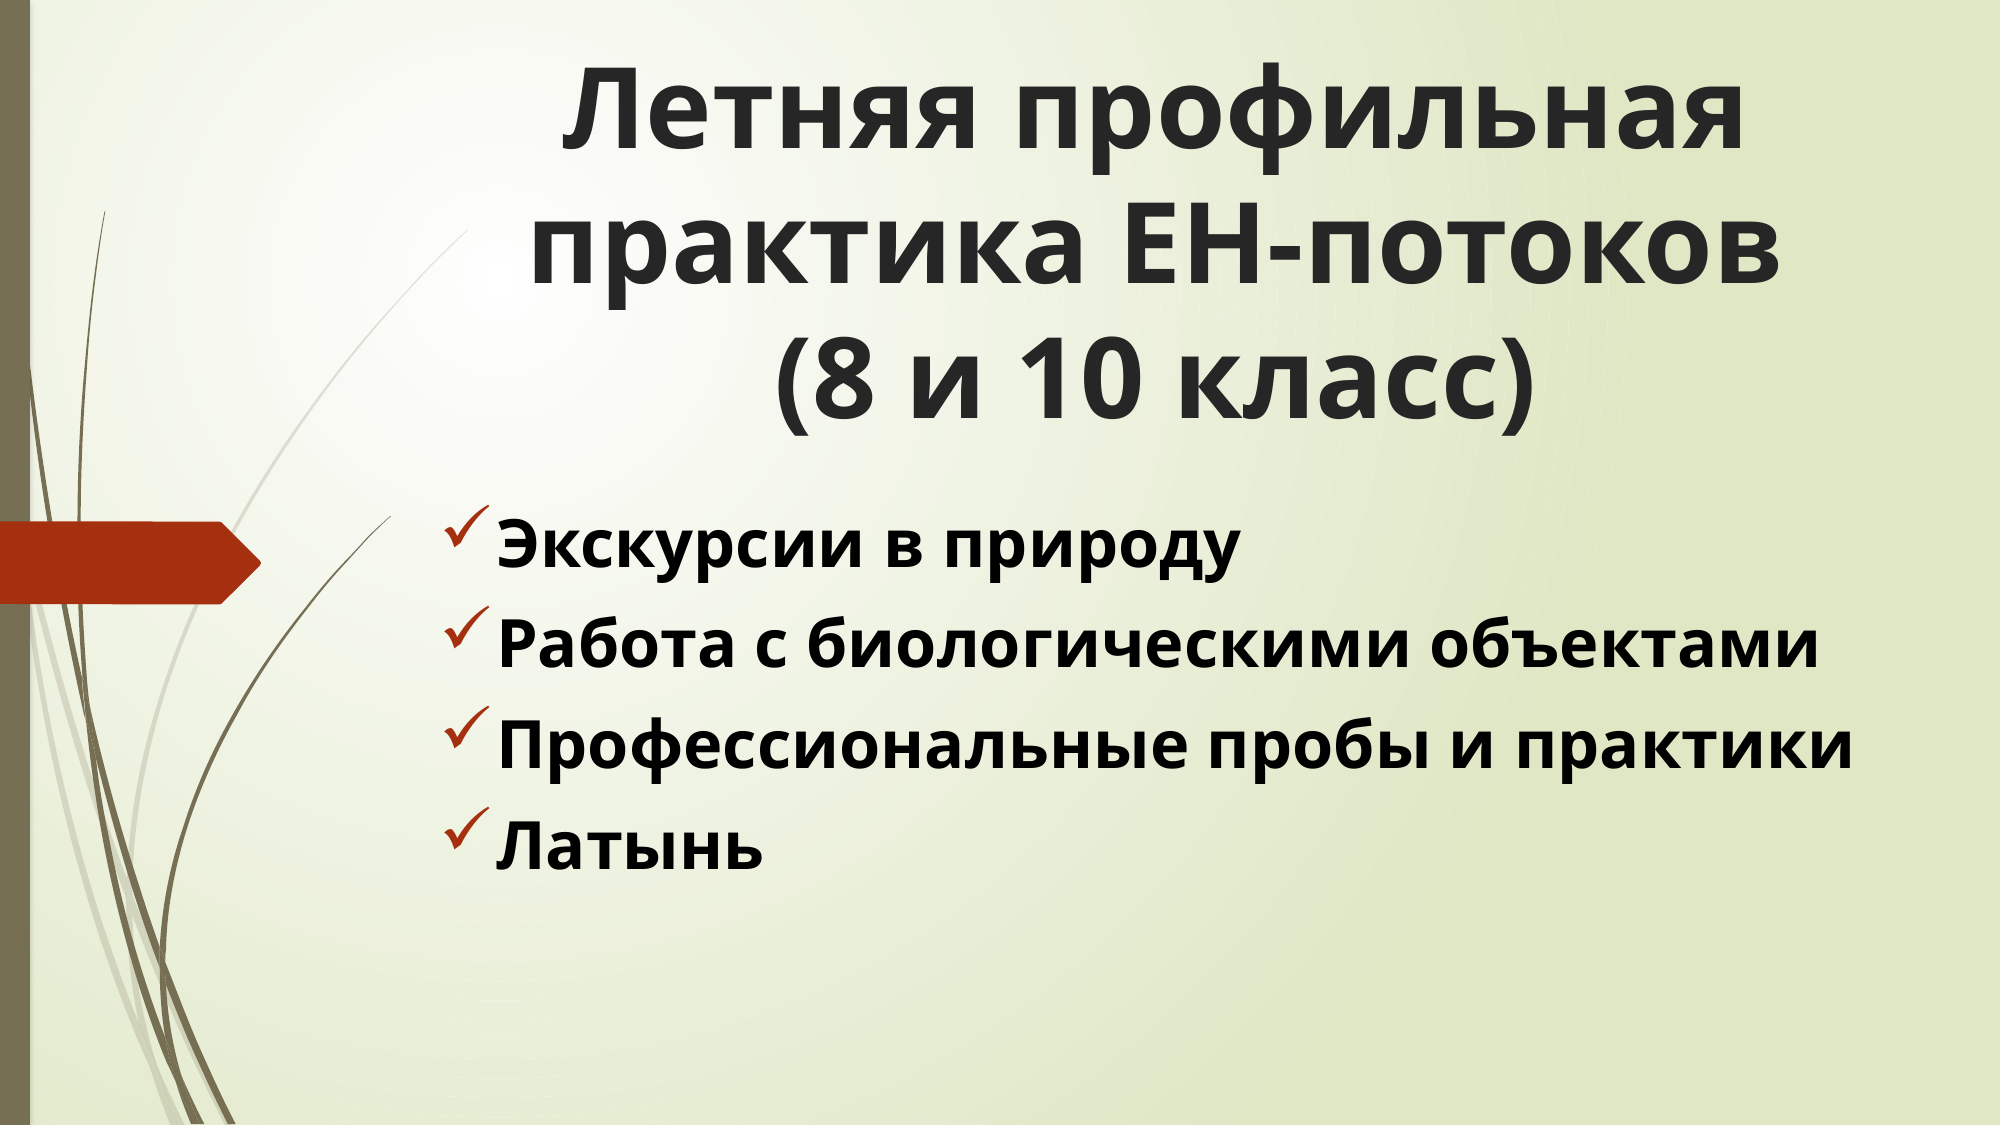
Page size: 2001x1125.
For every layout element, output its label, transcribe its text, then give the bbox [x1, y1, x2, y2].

title Летняя профильная практика ЕН-потоков (8 и 10 класс) [424, 99, 1888, 377]
list Экскурсии в природу Работа с биологическими объектами Профессиональные пробы и практики Латынь [424, 479, 1888, 970]
